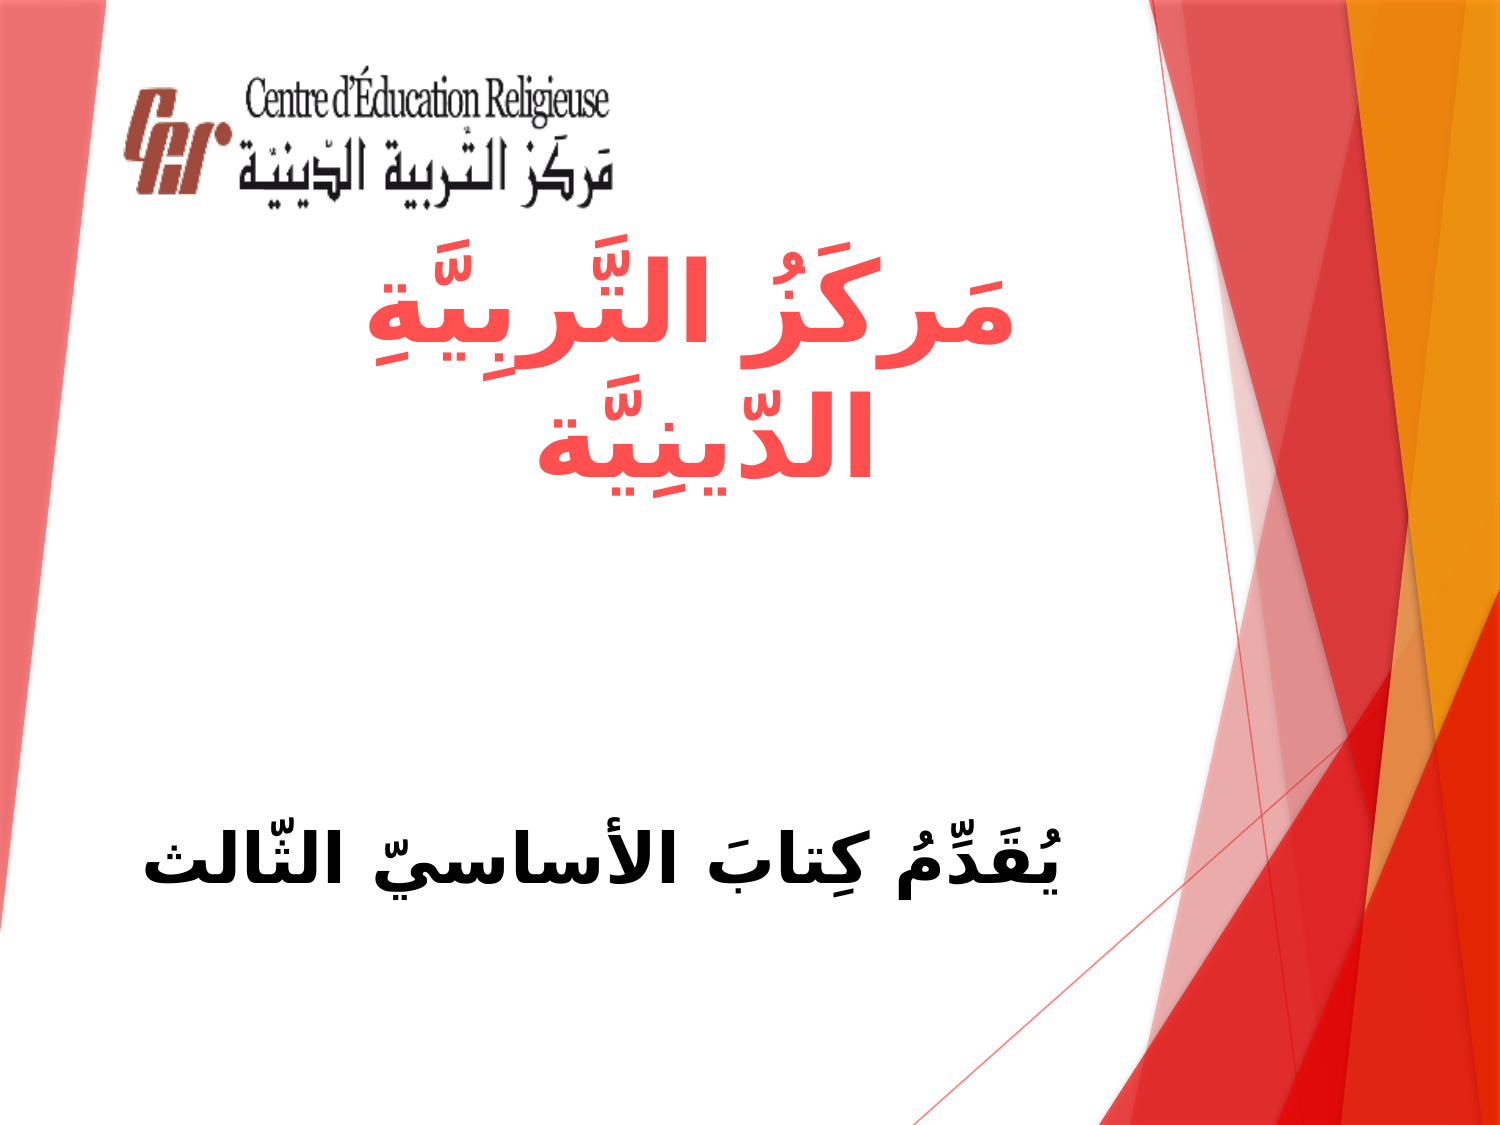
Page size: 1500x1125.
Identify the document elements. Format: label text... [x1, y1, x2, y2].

subtitle يُقَدِّمُ كِتابَ الأساسيّ الثّالث [124, 806, 1081, 987]
title مَركَزُ التَّربِيَّةِ الدّينِيَّة [183, 237, 1200, 508]
picture [84, 40, 624, 266]
